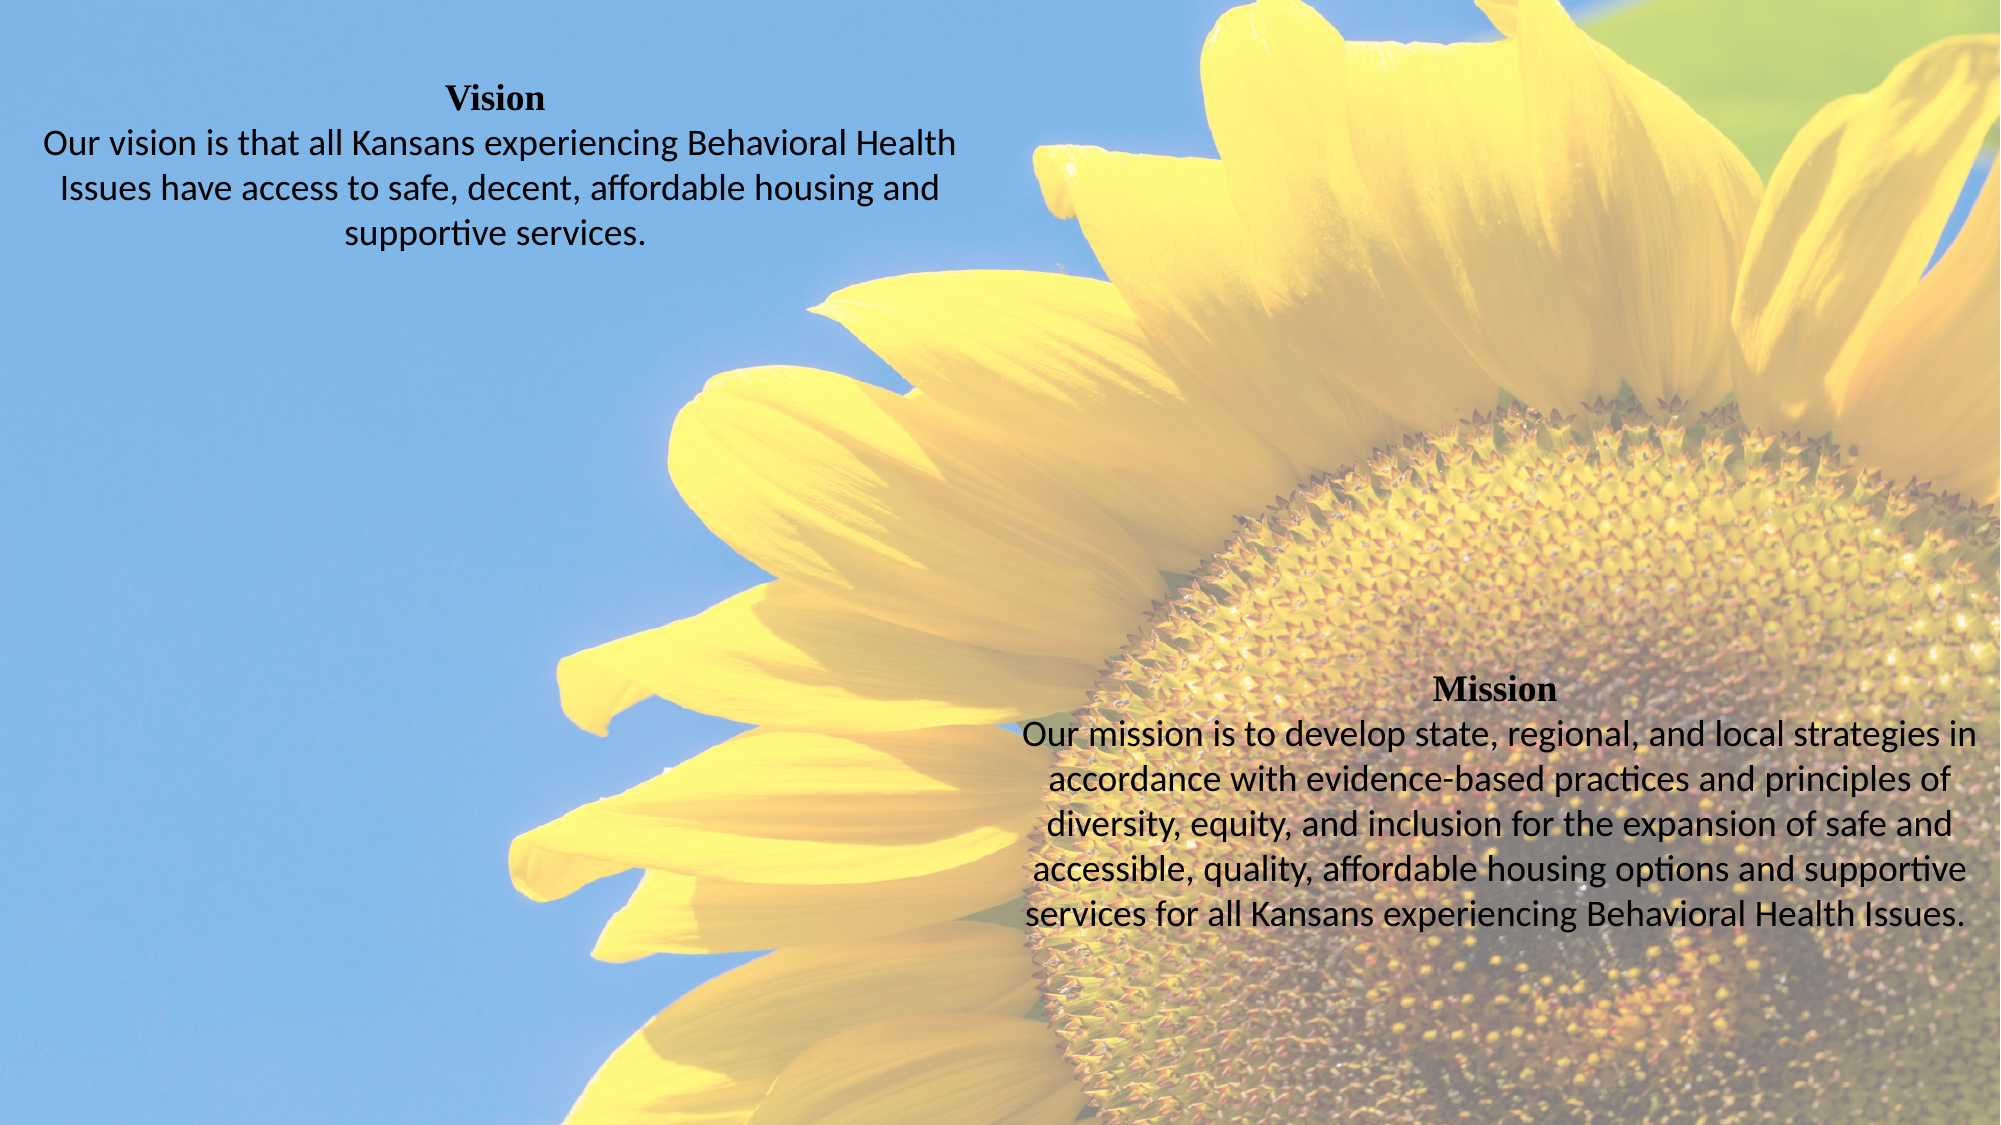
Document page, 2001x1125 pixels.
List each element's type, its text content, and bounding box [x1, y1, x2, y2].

text_box Vision Our vision is that all Kansans experiencing Behavioral Health Issues have access to safe, decent, affordable housing and supportive services. [0, 65, 1000, 261]
text_box Mission Our mission is to develop state, regional, and local strategies in accordance with evidence-based practices and principles of diversity, equity, and inclusion for the expansion of safe and accessible, quality, affordable housing options and supportive services for all Kansans experiencing Behavioral Health Issues. [999, 611, 2000, 942]
